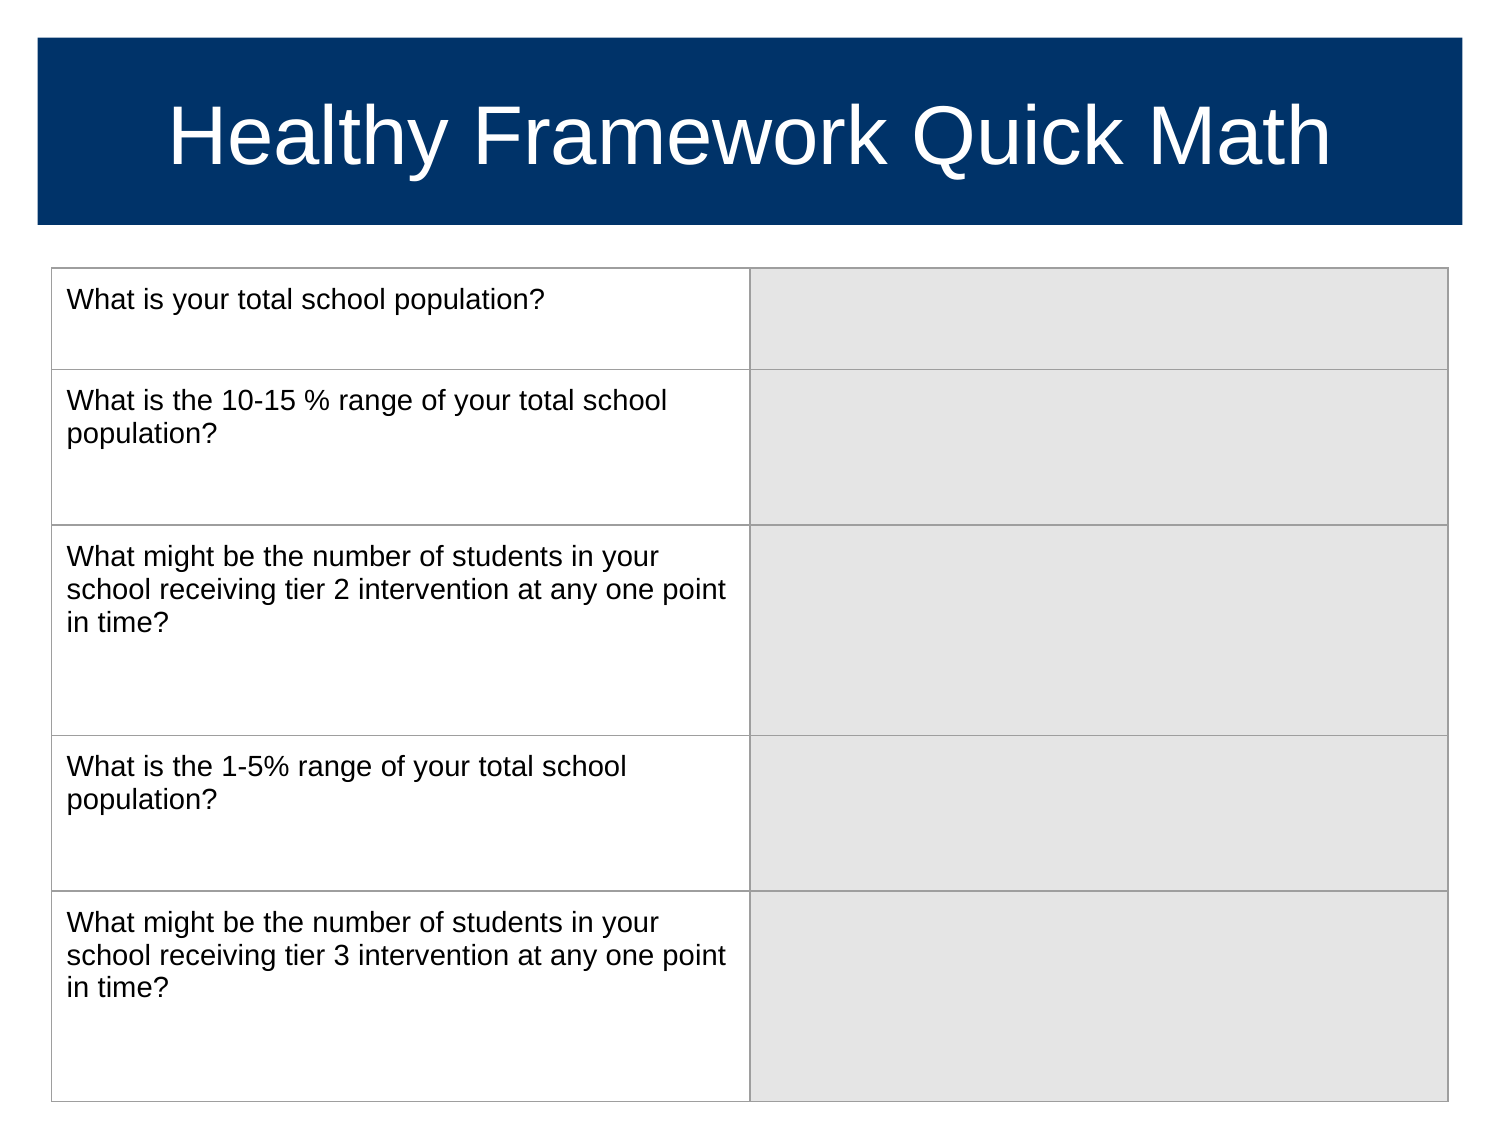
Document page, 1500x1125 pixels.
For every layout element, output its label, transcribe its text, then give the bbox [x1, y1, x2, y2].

table_cell What is the 10-15 % range of your total school population? [52, 370, 749, 524]
table_cell [751, 370, 1447, 524]
table_header What is your total school population? [52, 269, 749, 369]
table_cell What might be the number of students in your school receiving tier 2 intervention at any one point in time? [52, 526, 749, 735]
table_cell [751, 736, 1447, 890]
table_cell What might be the number of students in your school receiving tier 3 intervention at any one point in time? [52, 892, 749, 1101]
title Healthy Framework Quick Math [37, 37, 1463, 225]
table_header [751, 269, 1447, 369]
table_cell What is the 1-5% range of your total school population? [52, 736, 749, 890]
table_cell [751, 892, 1447, 1101]
table_cell [751, 526, 1447, 735]
